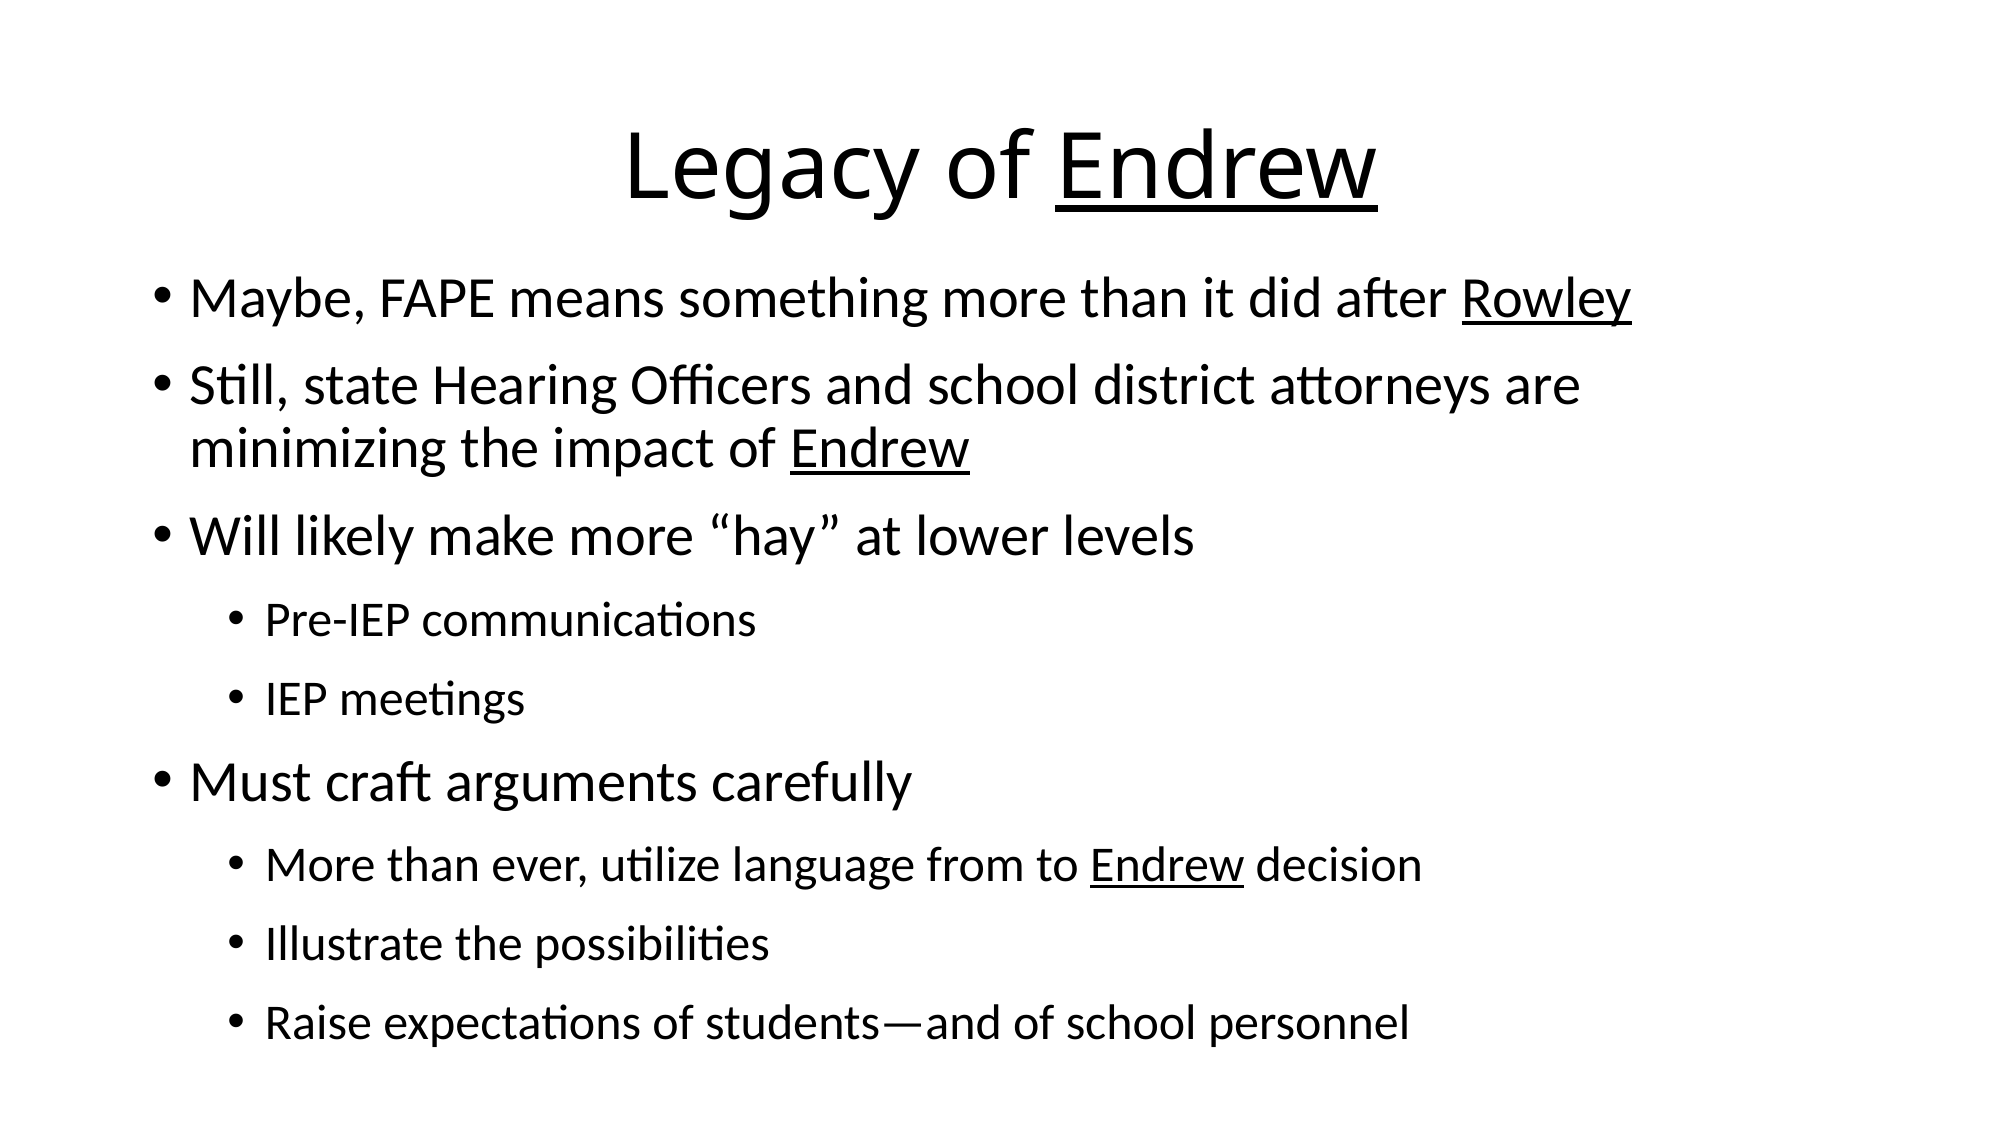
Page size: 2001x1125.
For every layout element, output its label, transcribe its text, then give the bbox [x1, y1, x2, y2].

list Maybe, FAPE means something more than it did after Rowley Still, state Hearing Officers and school district attorneys are minimizing the impact of Endrew Will likely make more “hay” at lower levels Pre-IEP communications IEP meetings Must craft arguments carefully More than ever, utilize language from to Endrew decision Illustrate the possibilities Raise expectations of students—and of school personnel [137, 259, 1863, 1066]
title Legacy of Endrew [137, 59, 1863, 259]
